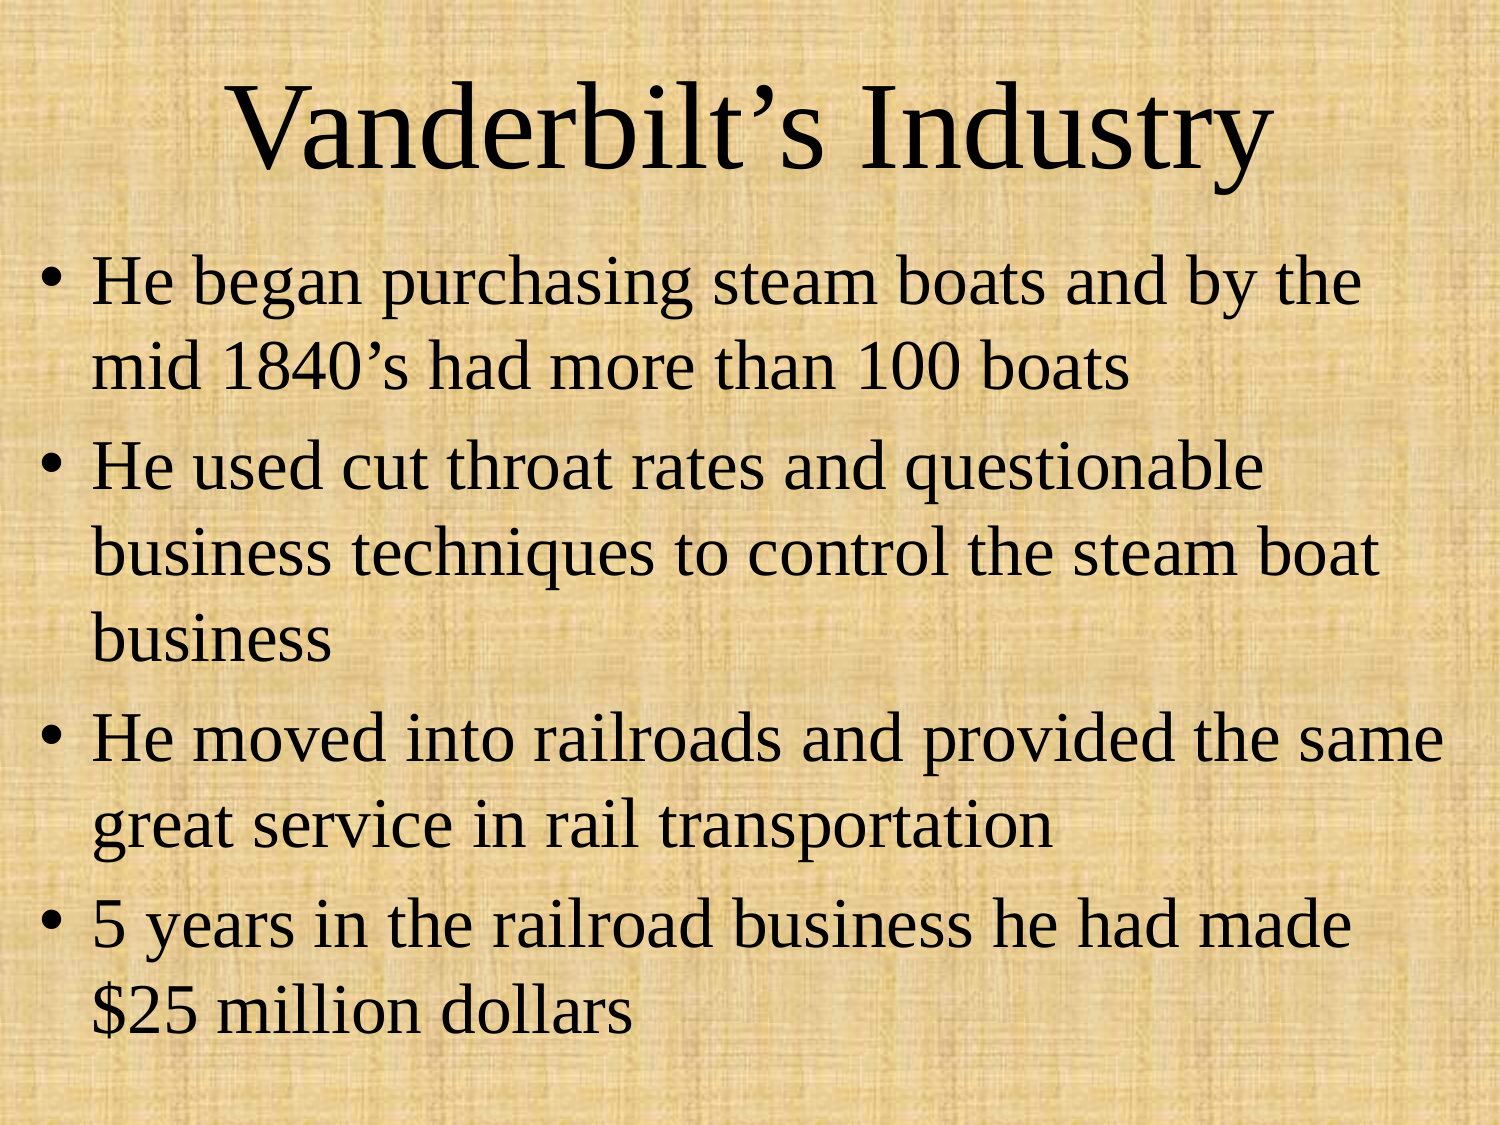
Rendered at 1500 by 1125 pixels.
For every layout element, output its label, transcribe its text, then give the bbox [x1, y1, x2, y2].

title Vanderbilt’s Industry [24, 24, 1475, 213]
list He began purchasing steam boats and by the mid 1840’s had more than 100 boats He used cut throat rates and questionable business techniques to control the steam boat business He moved into railroads and provided the same great service in rail transportation 5 years in the railroad business he had made $25 million dollars [24, 224, 1475, 1063]
picture [0, 0, 1500, 1125]
